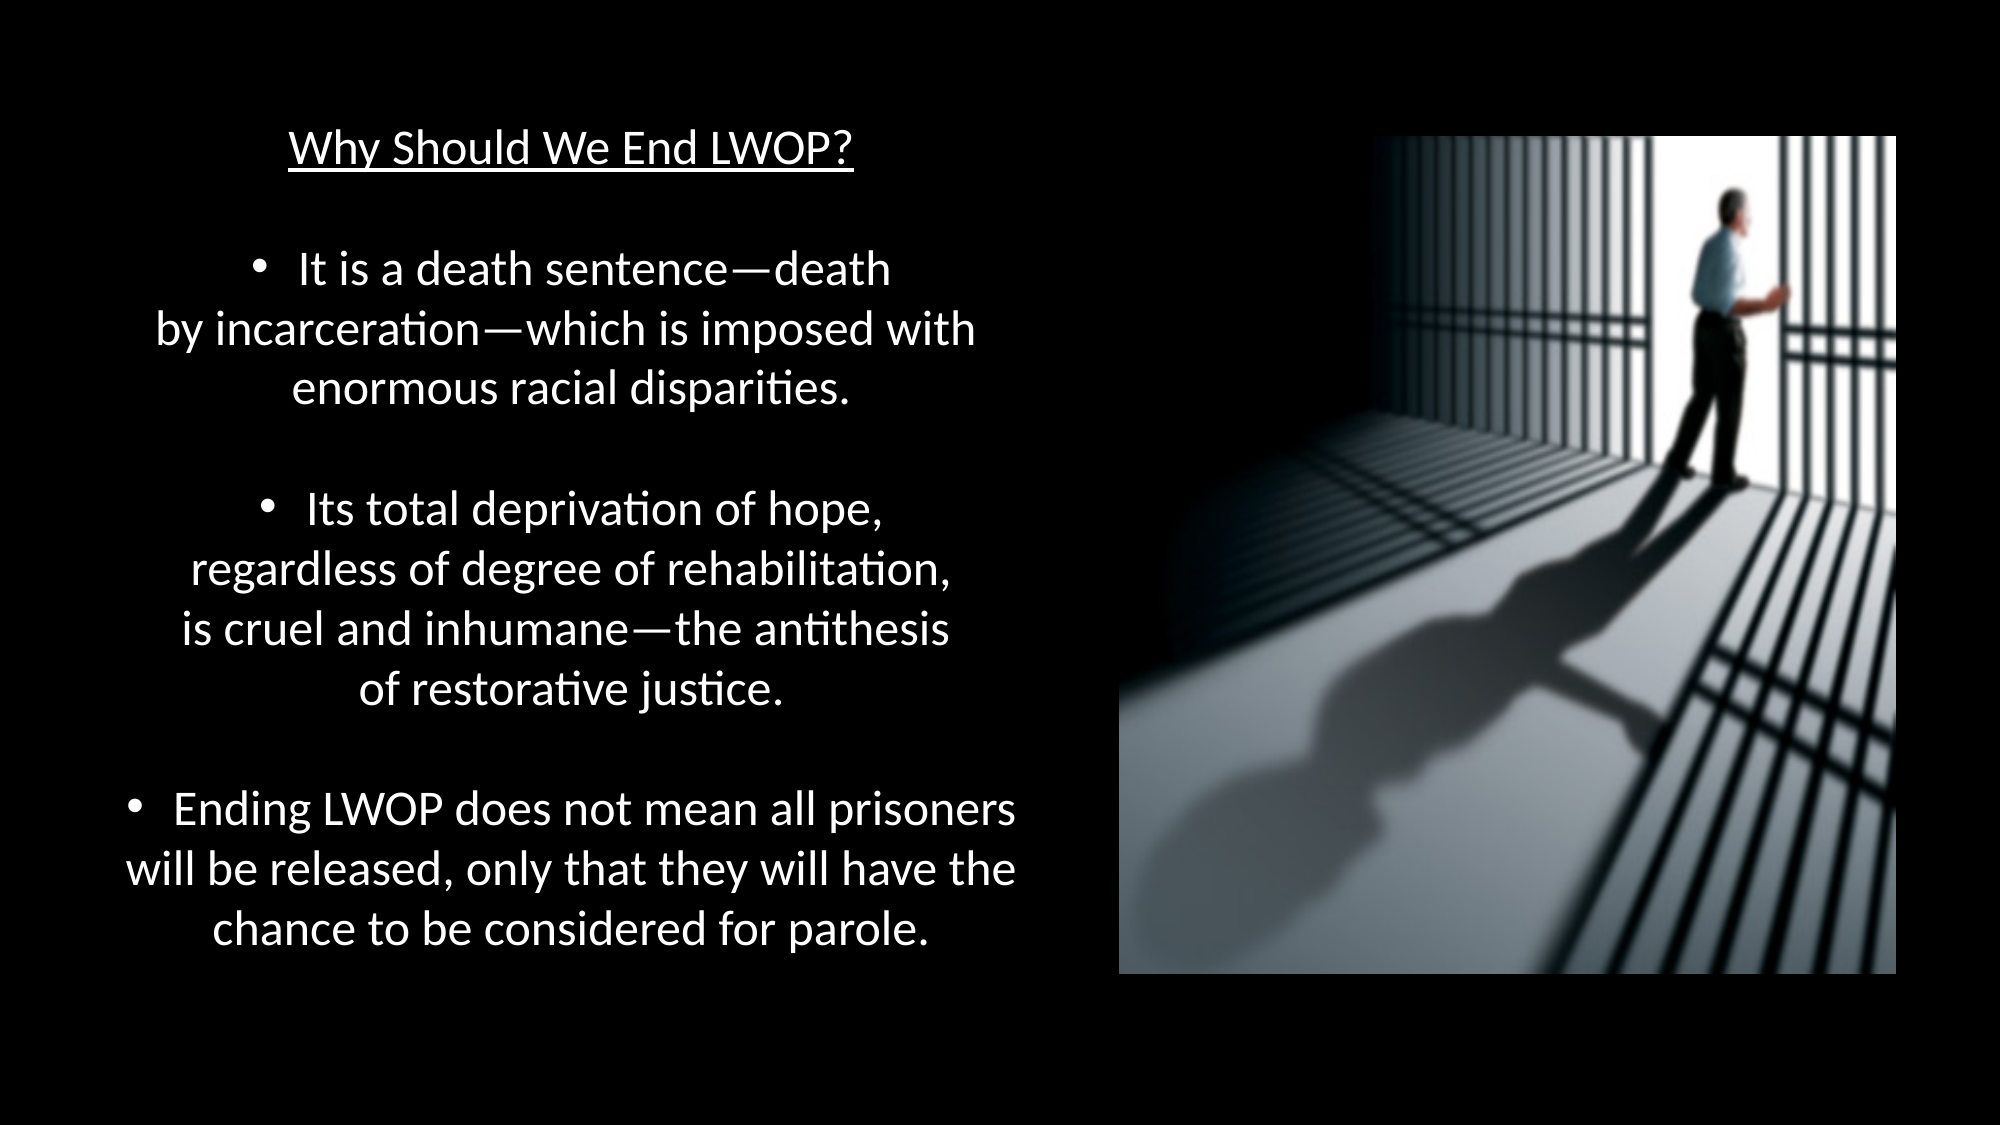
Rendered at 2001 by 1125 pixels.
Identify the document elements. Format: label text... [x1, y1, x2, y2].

text_box Why Should We End LWOP? It is a death sentence—death by incarceration—which is imposed with enormous racial disparities. Its total deprivation of hope, regardless of degree of rehabilitation, is cruel and inhumane—the antithesis of restorative justice. Ending LWOP does not mean all prisoners will be released, only that they will have the chance to be considered for parole. [110, 107, 1033, 1023]
picture [1119, 136, 1896, 974]
